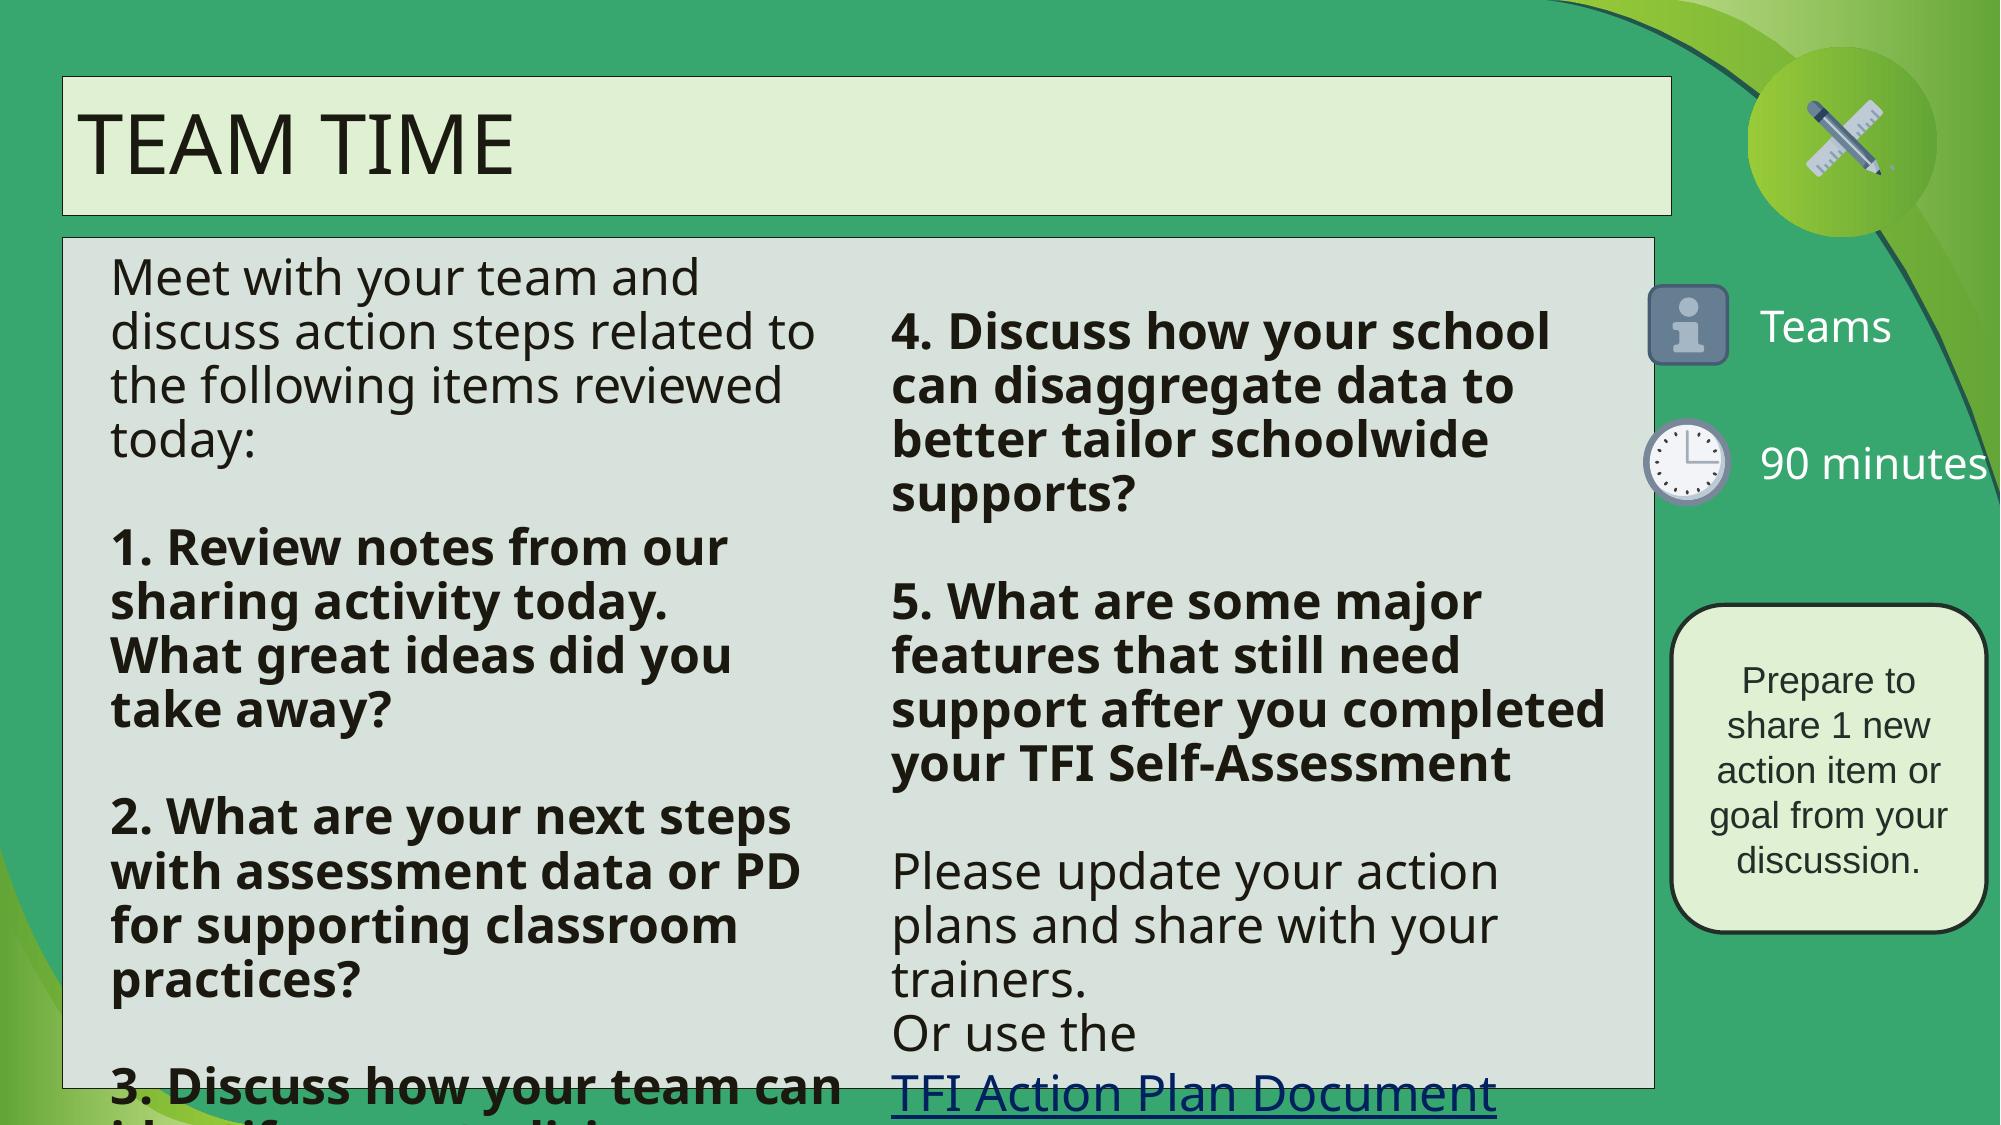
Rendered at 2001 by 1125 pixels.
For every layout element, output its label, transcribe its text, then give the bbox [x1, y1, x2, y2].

list Meet with your team and discuss action steps related to the following items reviewed today: 1. Review notes from our sharing activity today. What great ideas did you take away? 2. What are your next steps with assessment data or PD for supporting classroom practices? 3. Discuss how your team can identify a neutralizing routine for staff. 4. Discuss how your school can disaggregate data to better tailor schoolwide supports? 5. What are some major features that still need support after you completed your TFI Self-Assessment Please update your action plans and share with your trainers. Or use the TFI Action Plan Document [62, 237, 1655, 1089]
text_box Prepare to share 1 new action item or goal from your discussion. [1669, 602, 1989, 935]
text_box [1747, 46, 1938, 238]
text_box Teams [1706, 280, 2000, 369]
title TEAM TIME [62, 76, 1672, 216]
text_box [1642, 417, 1732, 507]
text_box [1647, 283, 1730, 366]
text_box 90 minutes [1733, 418, 2000, 506]
